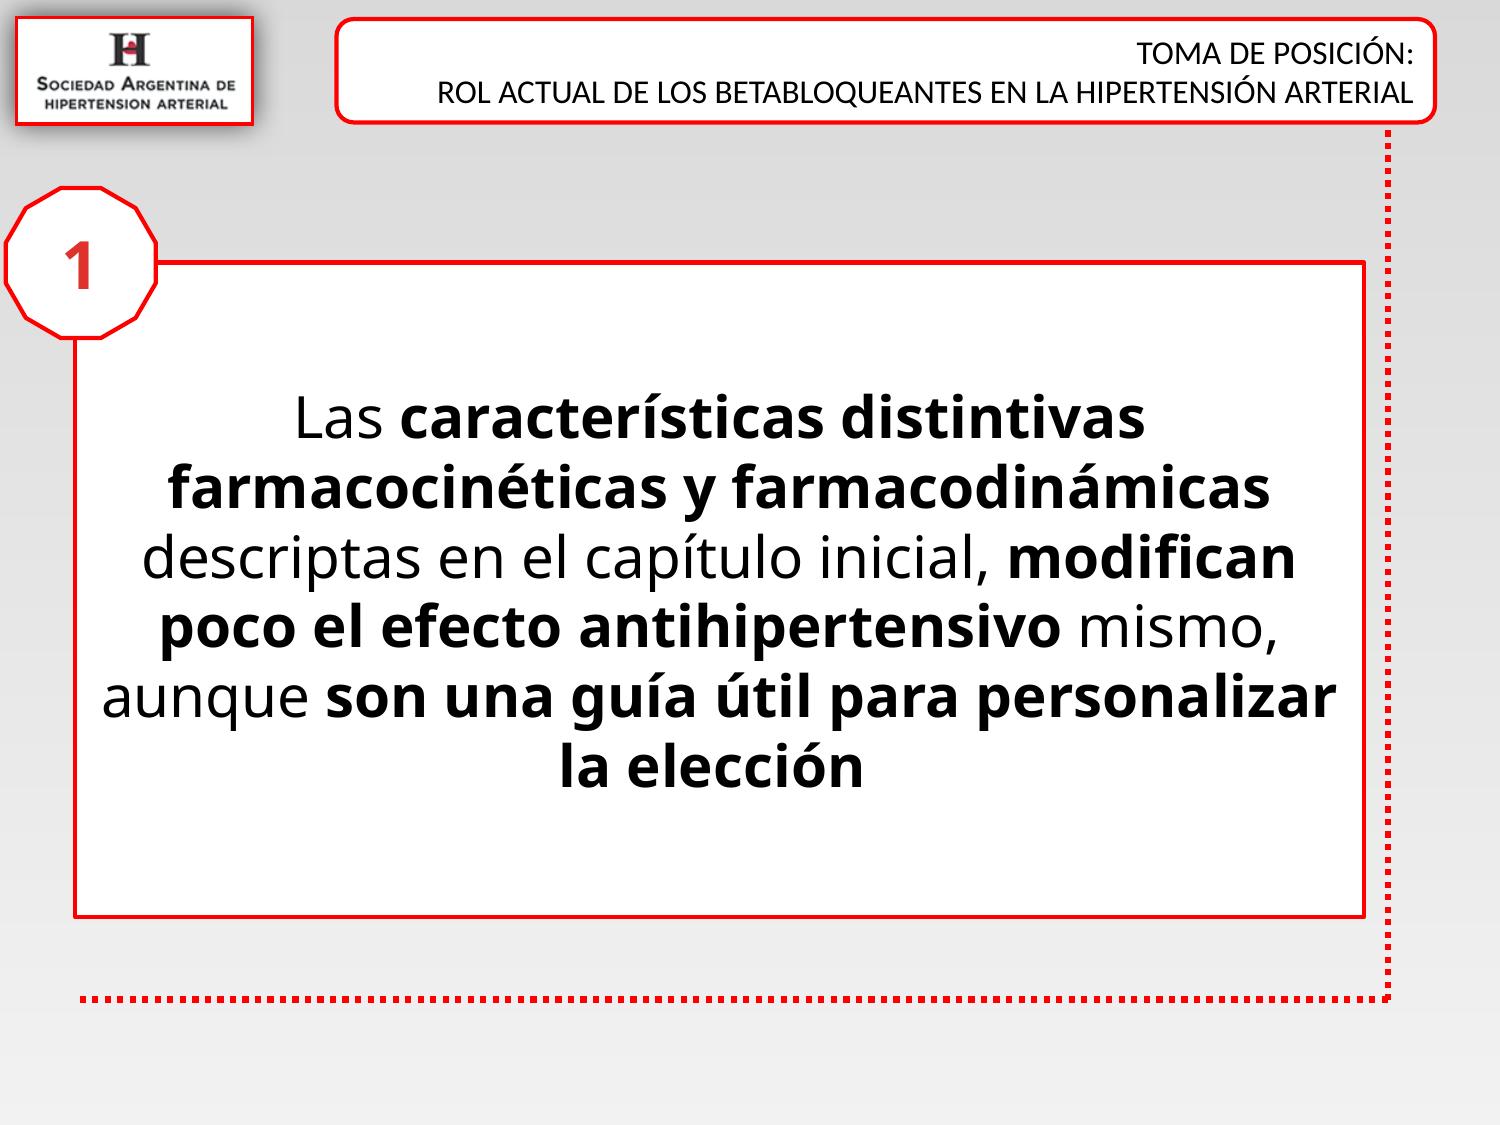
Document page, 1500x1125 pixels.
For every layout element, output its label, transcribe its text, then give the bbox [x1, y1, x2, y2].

picture [18, 19, 251, 122]
list Las características distintivas farmacocinéticas y farmacodinámicas descriptas en el capítulo inicial, modifican poco el efecto antihipertensivo mismo, aunque son una guía útil para personalizar la elección [73, 260, 1366, 919]
text_box 1 [3, 185, 158, 341]
